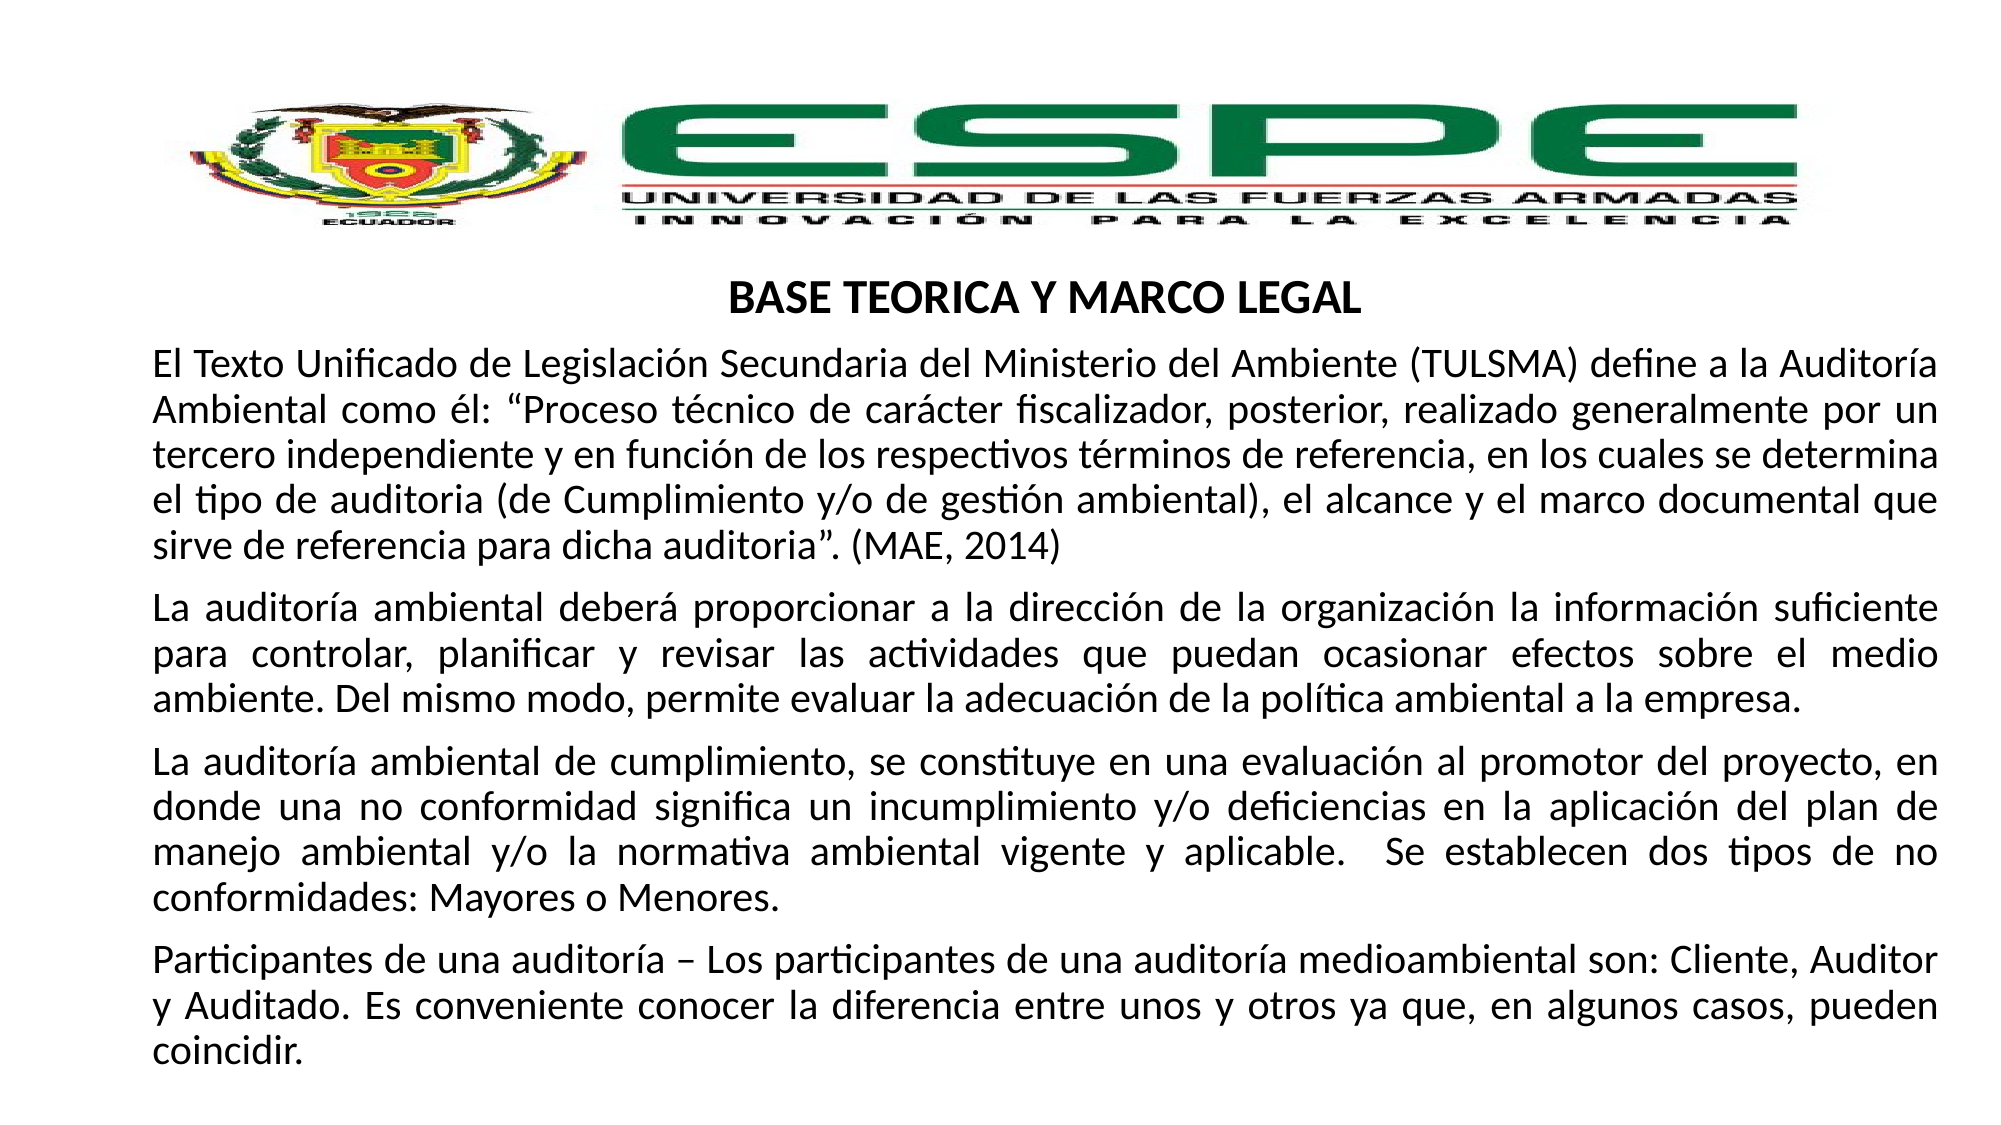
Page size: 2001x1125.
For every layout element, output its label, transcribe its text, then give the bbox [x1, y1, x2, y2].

list BASE TEORICA Y MARCO LEGAL El Texto Unificado de Legislación Secundaria del Ministerio del Ambiente (TULSMA) define a la Auditoría Ambiental como él: “Proceso técnico de carácter fiscalizador, posterior, realizado generalmente por un tercero independiente y en función de los respectivos términos de referencia, en los cuales se determina el tipo de auditoria (de Cumplimiento y/o de gestión ambiental), el alcance y el marco documental que sirve de referencia para dicha auditoria”. (MAE, 2014) La auditoría ambiental deberá proporcionar a la dirección de la organización la información suficiente para controlar, planificar y revisar las actividades que puedan ocasionar efectos sobre el medio ambiente. Del mismo modo, permite evaluar la adecuación de la política ambiental a la empresa. La auditoría ambiental de cumplimiento, se constituye en una evaluación al promotor del proyecto, en donde una no conformidad significa un incumplimiento y/o deficiencias en la aplicación del plan de manejo ambiental y/o la normativa ambiental vigente y aplicable. Se establecen dos tipos de no conformidades: Mayores o Menores. Participantes de una auditoría – Los participantes de una auditoría medioambiental son: Cliente, Auditor y Auditado. Es conveniente conocer la diferencia entre unos y otros ya que, en algunos casos, pueden coincidir. [137, 264, 1955, 1084]
picture [164, 78, 1832, 235]
